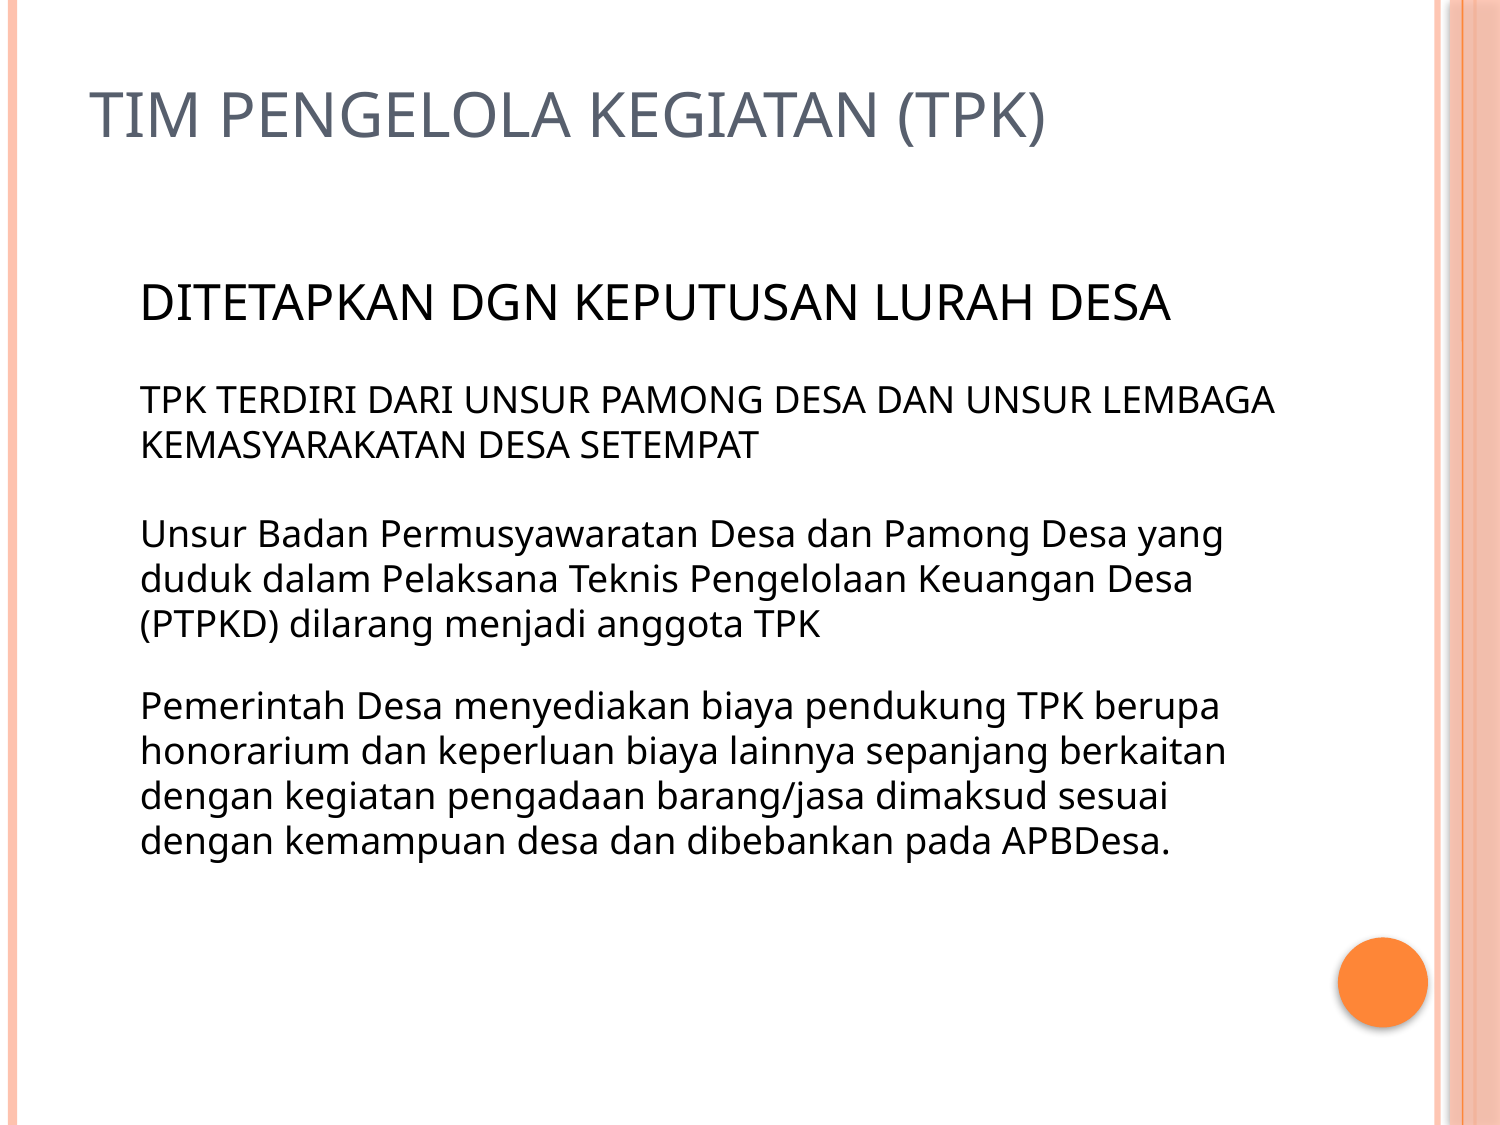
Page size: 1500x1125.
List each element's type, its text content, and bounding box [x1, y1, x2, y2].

title TIM PENGELOLA KEGIATAN (TPK) [75, 45, 1300, 233]
list DITETAPKAN DGN KEPUTUSAN LURAH DESA [125, 262, 1300, 350]
text_box Pemerintah Desa menyediakan biaya pendukung TPK berupa honorarium dan keperluan biaya lainnya sepanjang berkaitan dengan kegiatan pengadaan barang/jasa dimaksud sesuai dengan kemampuan desa dan dibebankan pada APBDesa. [124, 674, 1313, 870]
text_box Unsur Badan Permusyawaratan Desa dan Pamong Desa yang duduk dalam Pelaksana Teknis Pengelolaan Keuangan Desa (PTPKD) dilarang menjadi anggota TPK [124, 502, 1263, 653]
text_box TPK TERDIRI DARI UNSUR PAMONG DESA DAN UNSUR LEMBAGA KEMASYARAKATAN DESA SETEMPAT [124, 368, 1313, 474]
